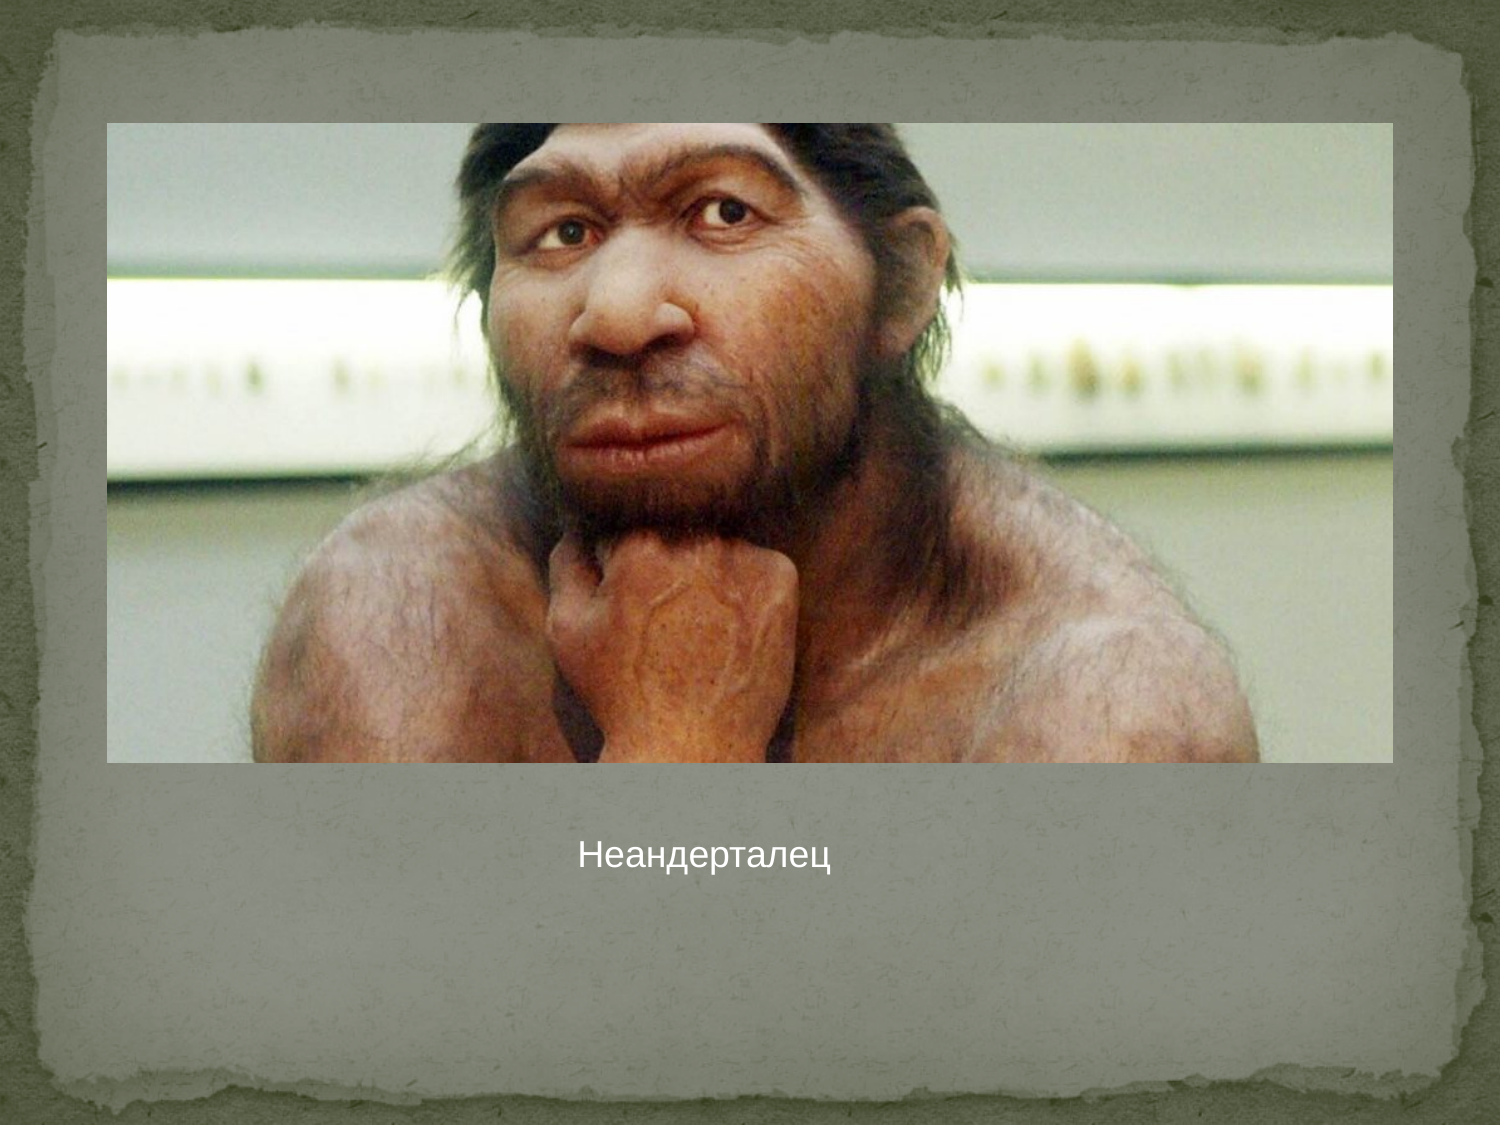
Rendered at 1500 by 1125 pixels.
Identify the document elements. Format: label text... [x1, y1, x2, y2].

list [107, 124, 1394, 764]
text_box Неандерталец [562, 822, 847, 882]
